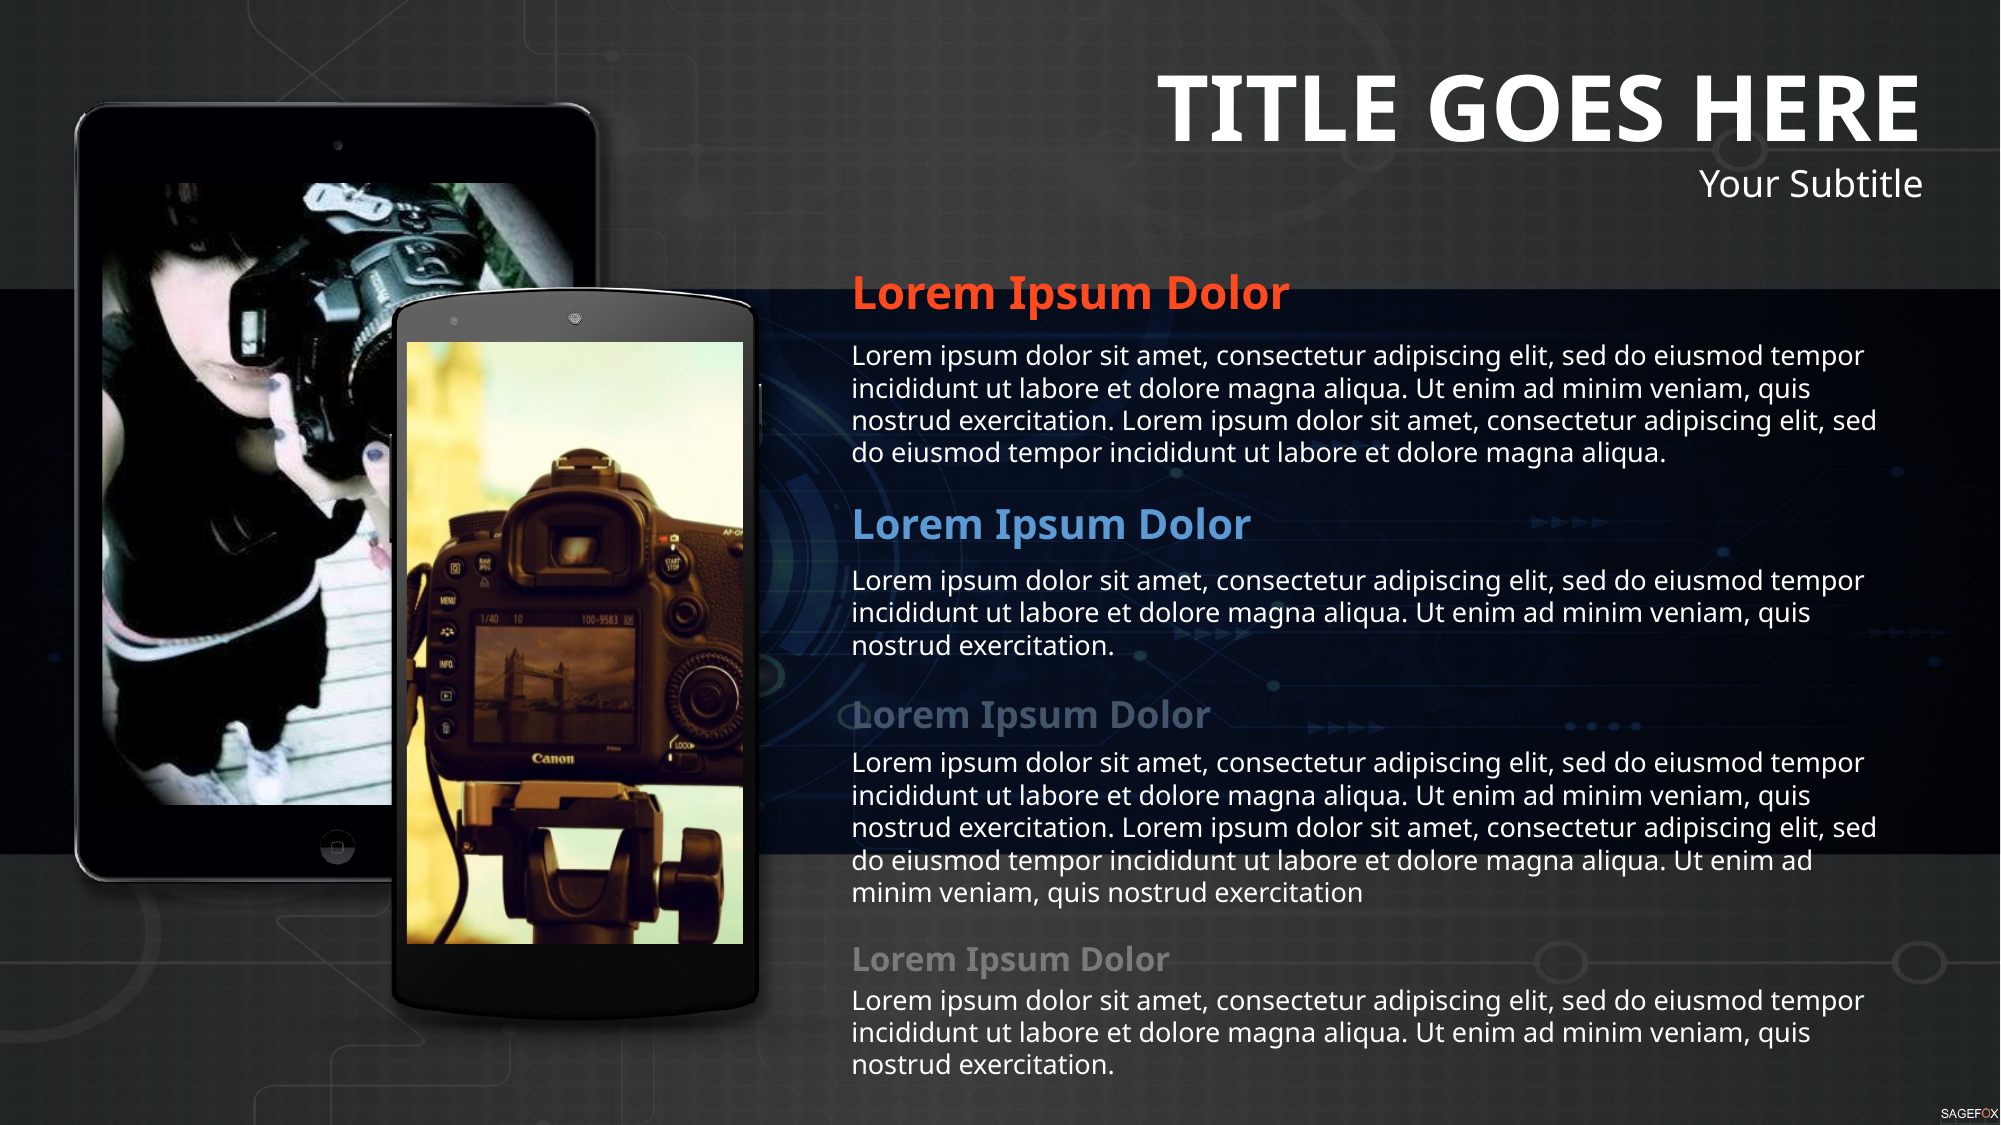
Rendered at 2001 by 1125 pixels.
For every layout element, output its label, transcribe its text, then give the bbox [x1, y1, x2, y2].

text_box TITLE GOES HERE Your Subtitle [1035, 42, 1939, 212]
text_box Lorem Ipsum Dolor Lorem ipsum dolor sit amet, consectetur adipiscing elit, sed do eiusmod tempor incididunt ut labore et dolore magna aliqua. Ut enim ad minim veniam, quis nostrud exercitation. Lorem ipsum dolor sit amet, consectetur adipiscing elit, sed do eiusmod tempor incididunt ut labore et dolore magna aliqua. Lorem Ipsum Dolor Lorem ipsum dolor sit amet, consectetur adipiscing elit, sed do eiusmod tempor incididunt ut labore et dolore magna aliqua. Ut enim ad minim veniam, quis nostrud exercitation. Lorem Ipsum Dolor Lorem ipsum dolor sit amet, consectetur adipiscing elit, sed do eiusmod tempor incididunt ut labore et dolore magna aliqua. Ut enim ad minim veniam, quis nostrud exercitation. Lorem ipsum dolor sit amet, consectetur adipiscing elit, sed do eiusmod tempor incididunt ut labore et dolore magna aliqua. Ut enim ad minim veniam, quis nostrud exercitation Lorem Ipsum Dolor Lorem ipsum dolor sit amet, consectetur adipiscing elit, sed do eiusmod tempor incididunt ut labore et dolore magna aliqua. Ut enim ad minim veniam, quis nostrud exercitation. [836, 256, 1914, 1125]
picture [0, 0, 2001, 1125]
